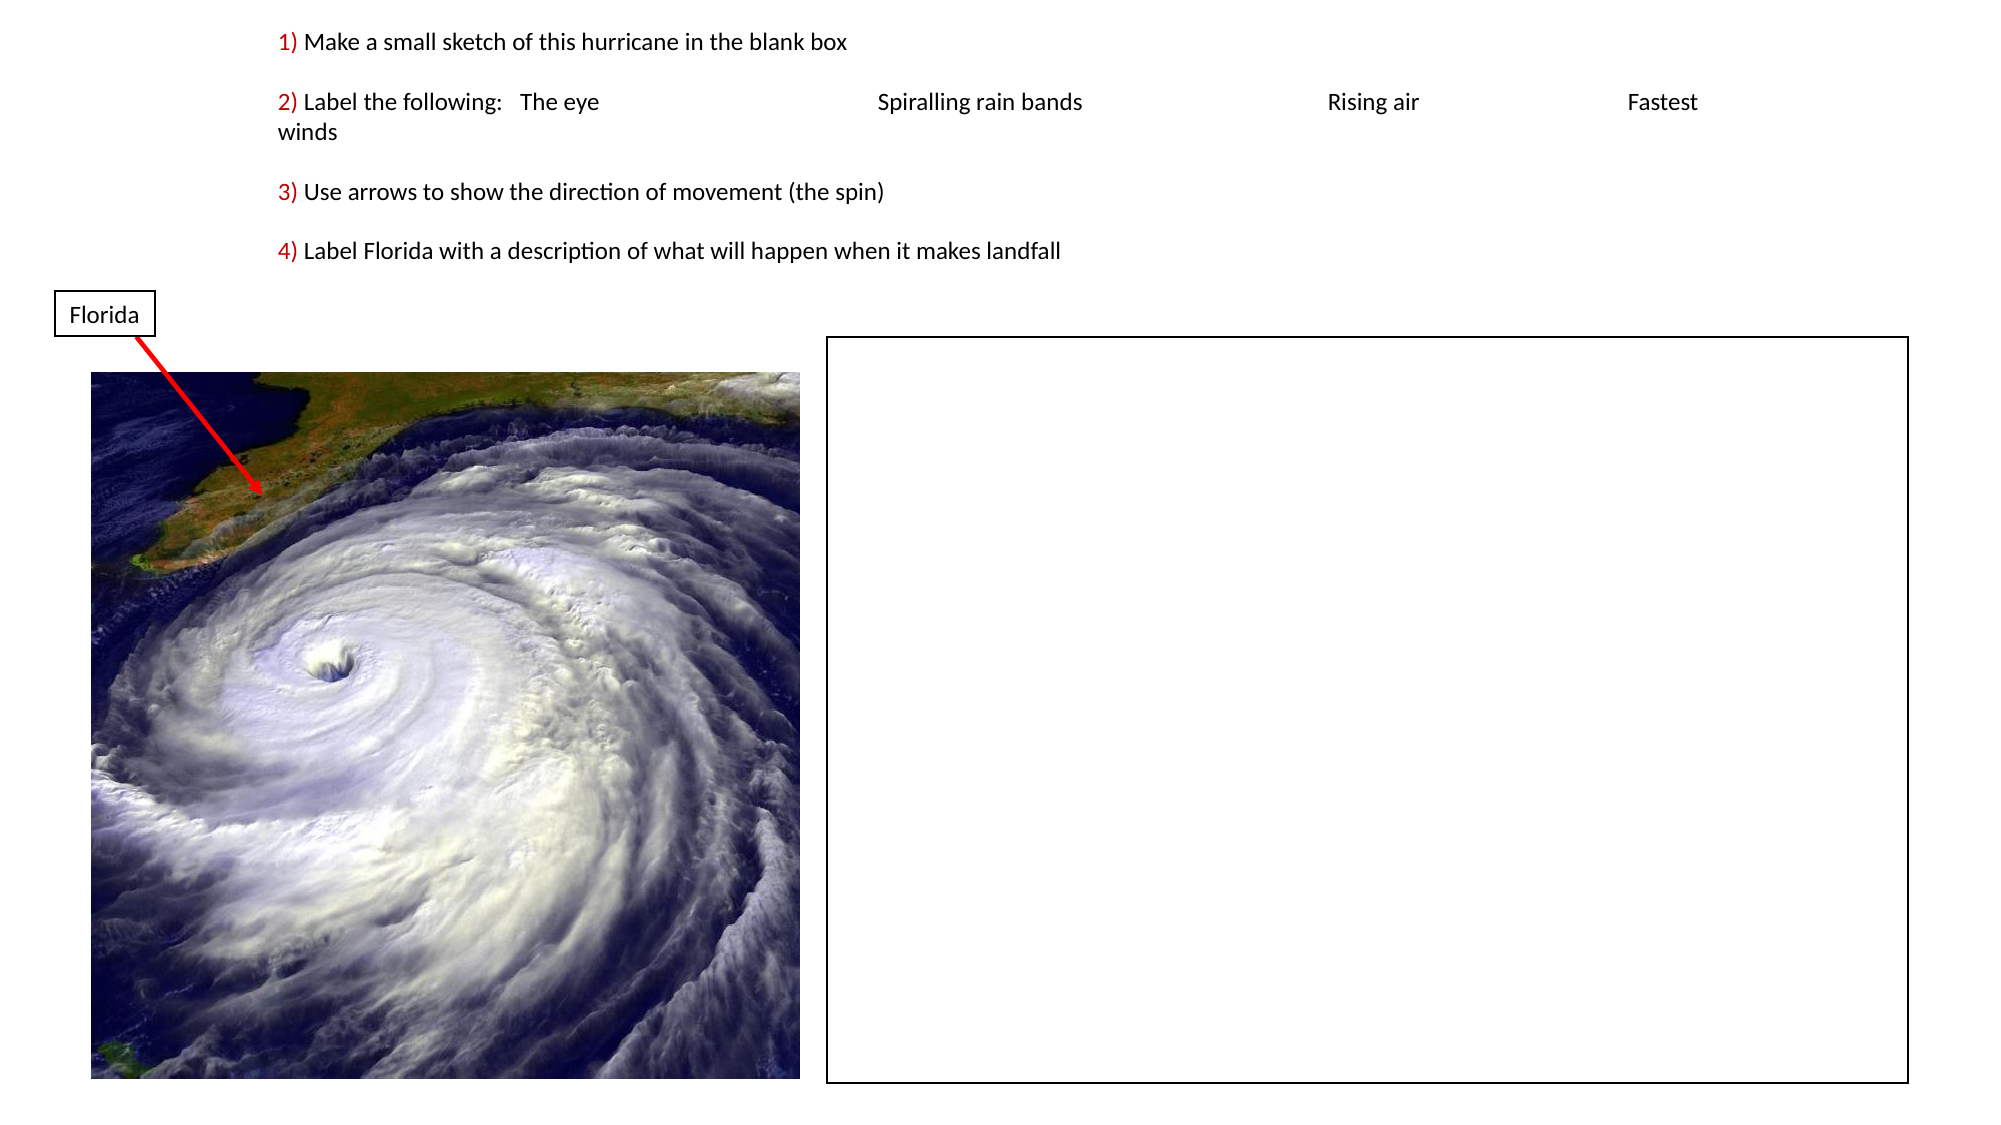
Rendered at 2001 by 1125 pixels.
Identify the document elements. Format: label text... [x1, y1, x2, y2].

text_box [136, 336, 263, 495]
text_box 1) Make a small sketch of this hurricane in the blank box 2) Label the following: The eye Spiralling rain bands Rising air Fastest winds 3) Use arrows to show the direction of movement (the spin) 4) Label Florida with a description of what will happen when it makes landfall [263, 17, 1723, 273]
picture [91, 372, 800, 1079]
text_box [826, 336, 1909, 1084]
text_box Florida [54, 290, 156, 337]
